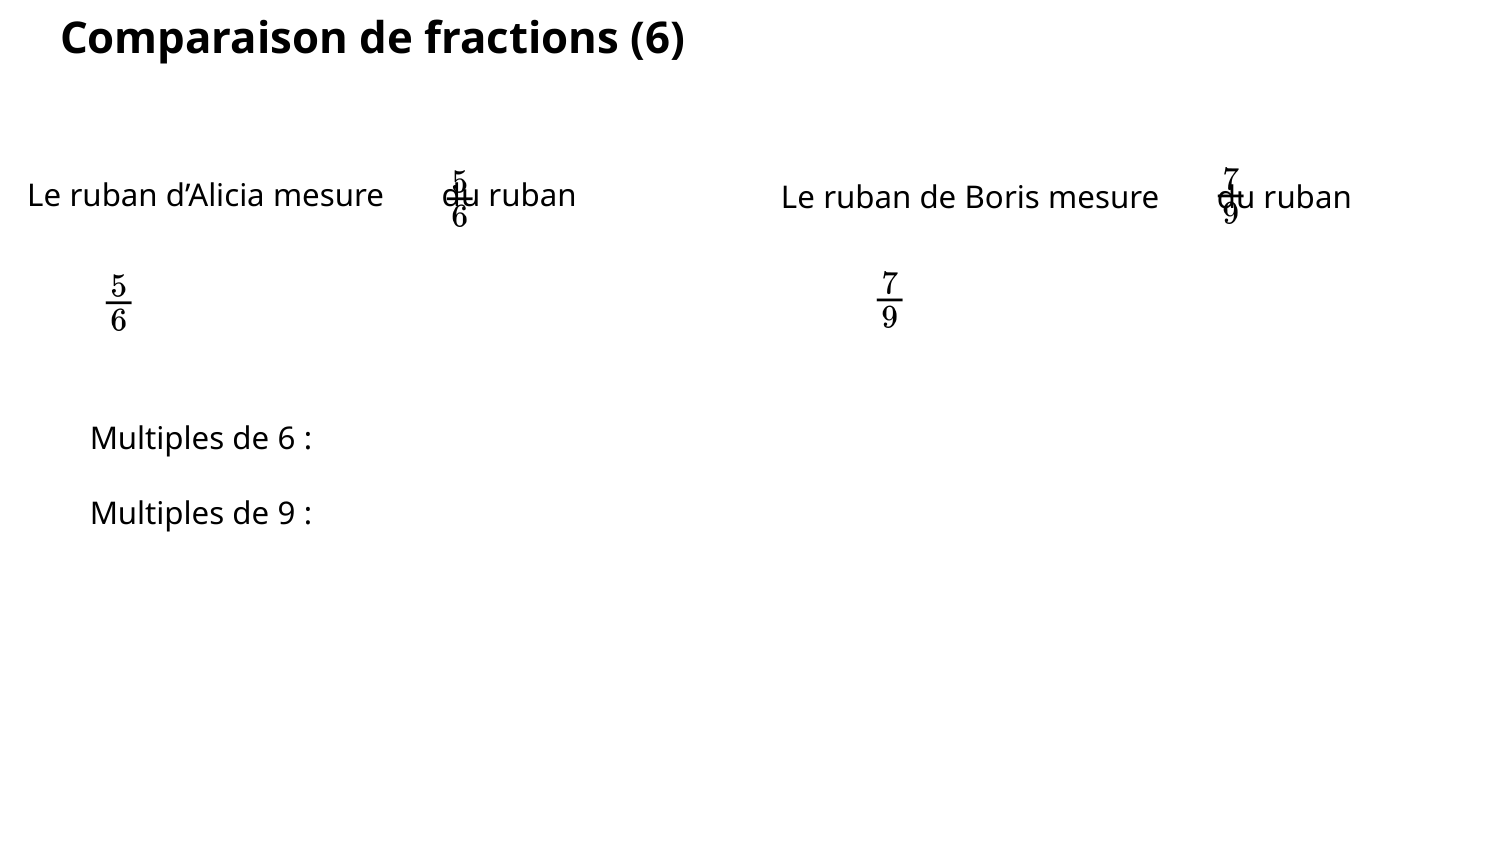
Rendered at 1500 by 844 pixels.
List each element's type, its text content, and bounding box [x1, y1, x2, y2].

picture [441, 170, 478, 227]
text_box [99, 271, 908, 331]
text_box Multiples de 6 : Multiples de 9 : [74, 403, 1279, 544]
text_box Le ruban d’Alicia mesure du ruban [11, 160, 820, 293]
text_box Comparaison de fractions (6) [45, 0, 1463, 87]
picture [1212, 167, 1250, 224]
text_box Le ruban de Boris mesure du ruban [765, 161, 1500, 262]
